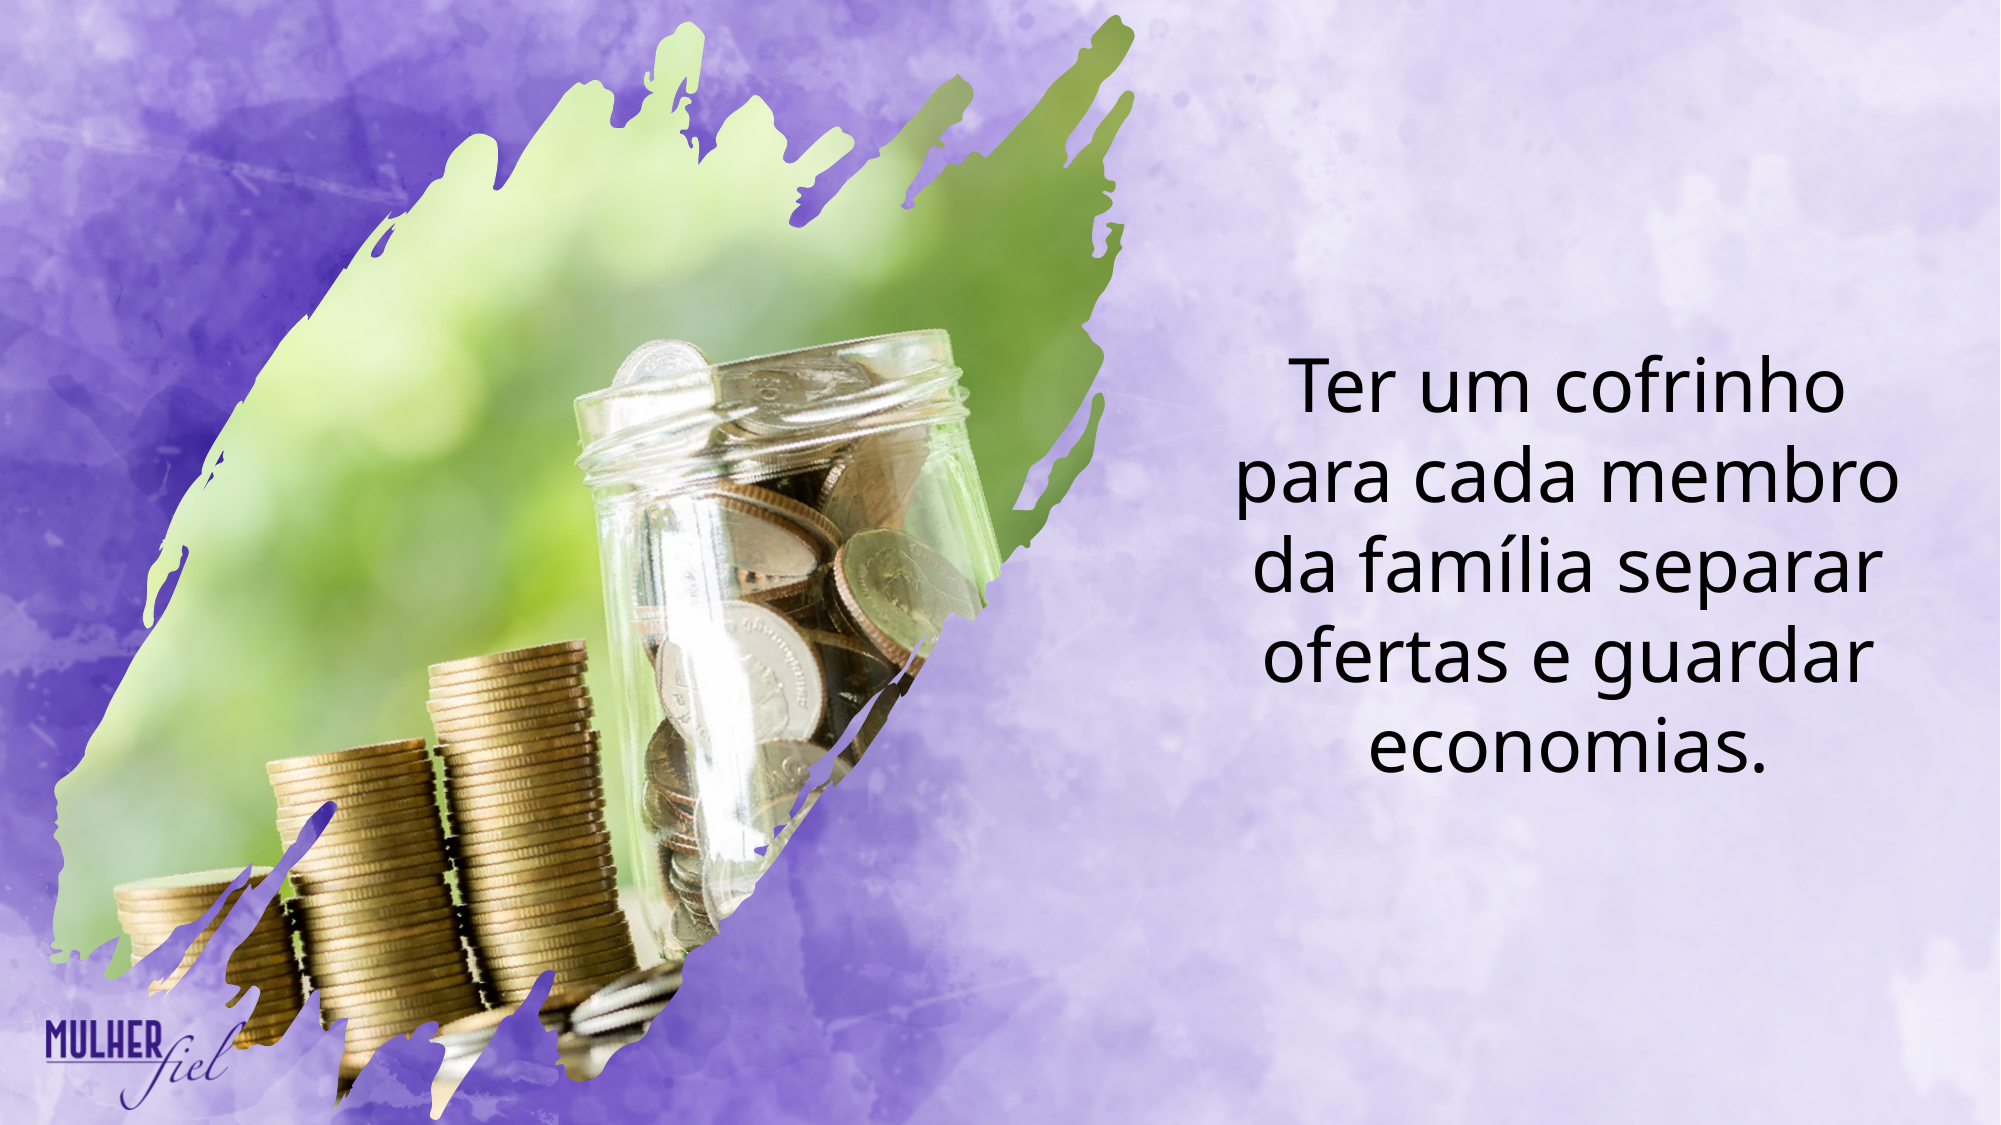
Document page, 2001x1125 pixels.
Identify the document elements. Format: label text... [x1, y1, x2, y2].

picture [0, 0, 2001, 1125]
list Ter um cofrinho para cada membro da família separar ofertas e guardar economias. [1225, 59, 1940, 1066]
